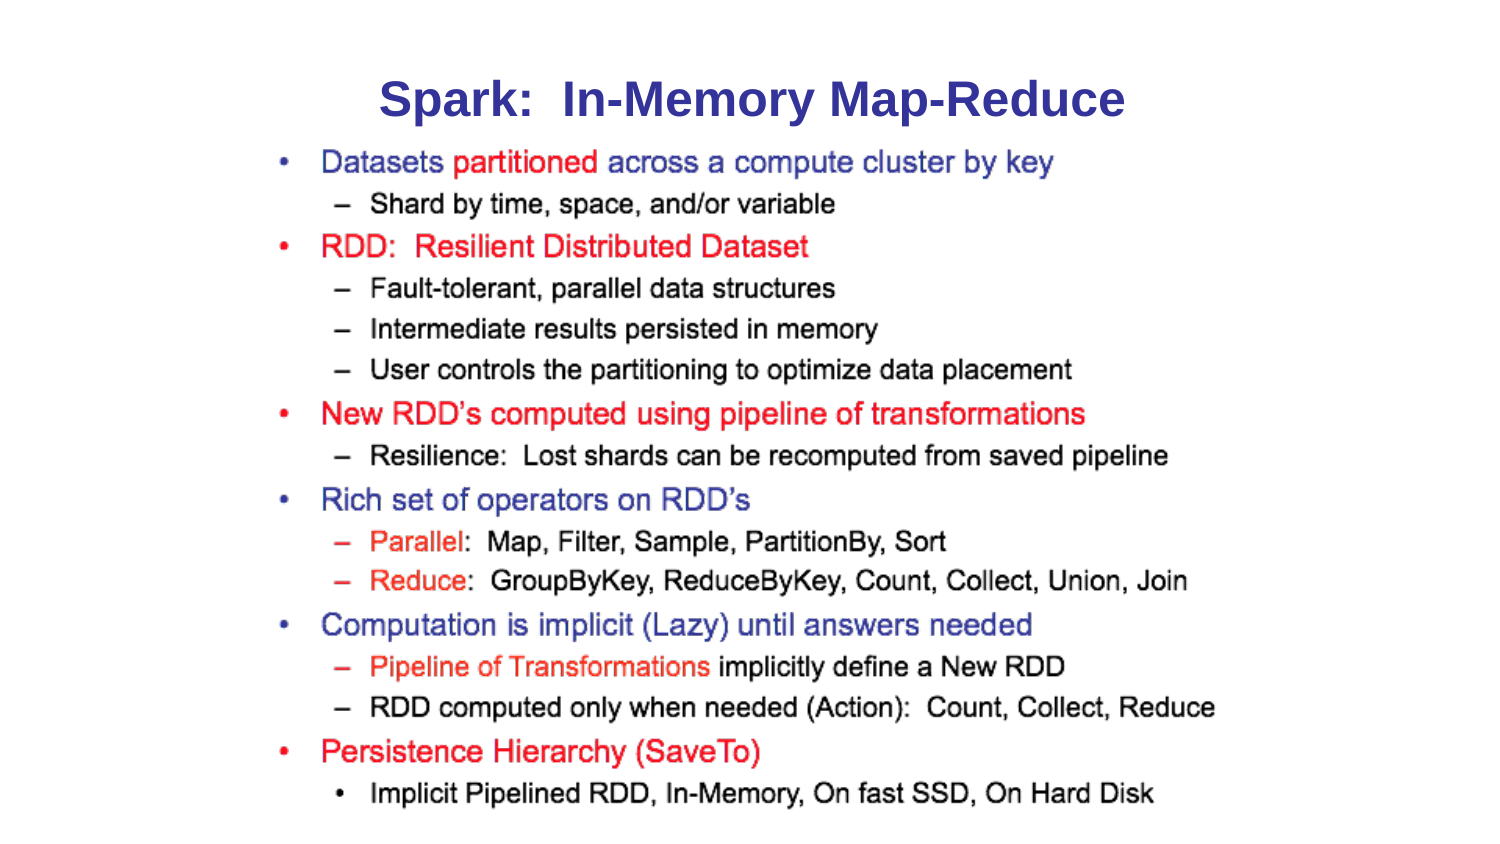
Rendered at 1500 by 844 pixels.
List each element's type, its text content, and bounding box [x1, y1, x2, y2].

picture [266, 133, 1241, 822]
text_box Spark: In-Memory Map-Reduce [202, 21, 1303, 163]
